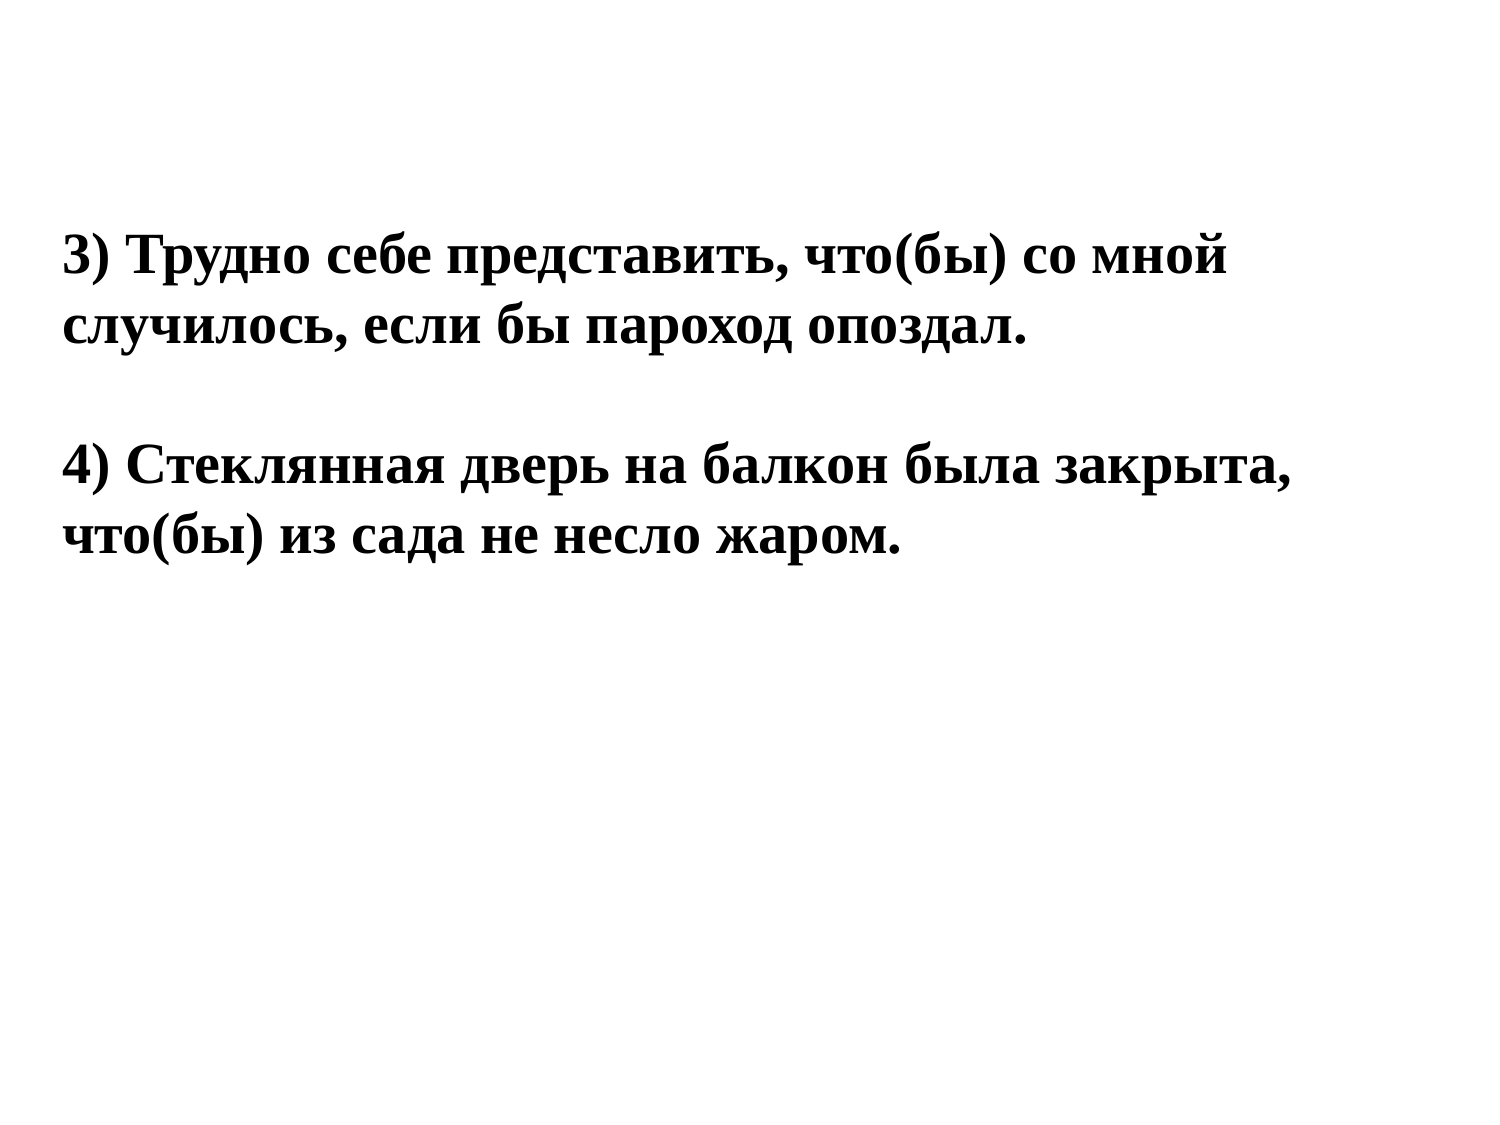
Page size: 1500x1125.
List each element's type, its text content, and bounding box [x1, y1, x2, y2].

text_box 3) Трудно себе представить, что(бы) со мной случилось, если бы пароход опоздал. 4) Стеклянная дверь на балкон была закрыта, что(бы) из сада не несло жаром. [47, 208, 1430, 688]
